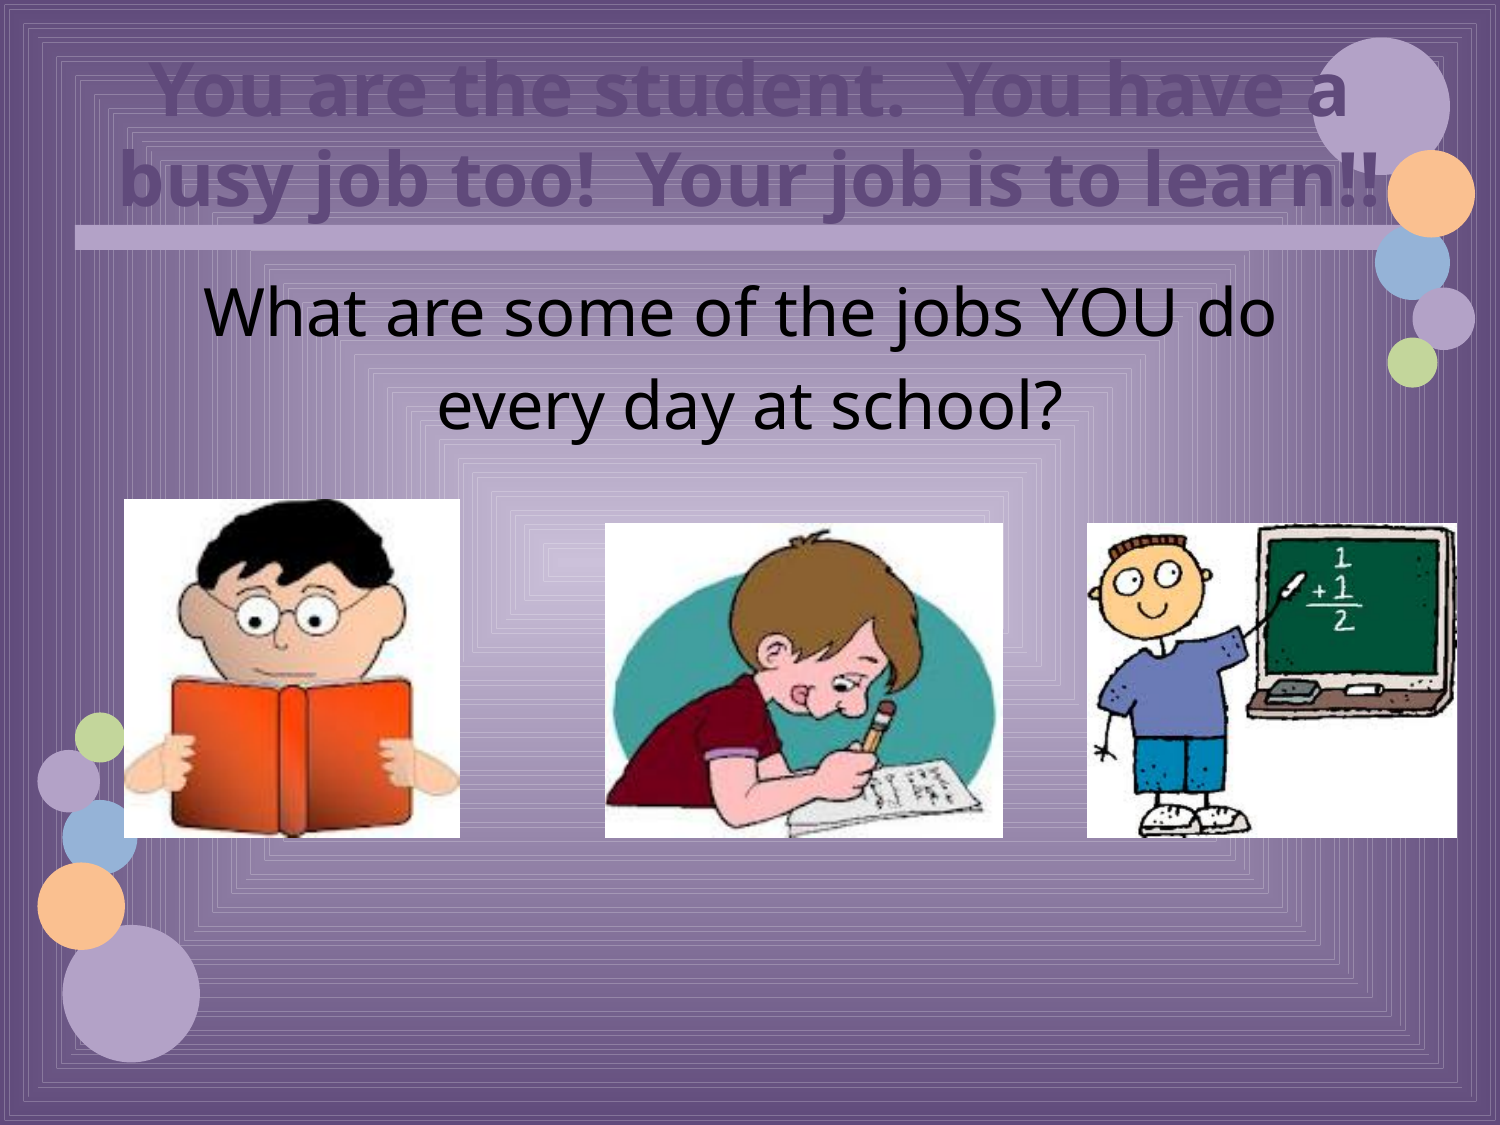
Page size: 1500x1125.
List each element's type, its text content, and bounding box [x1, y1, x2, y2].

picture [123, 499, 460, 838]
title You are the student. You have a busy job too! Your job is to learn!! [75, 37, 1425, 225]
picture [604, 522, 1003, 838]
picture [1087, 522, 1457, 838]
list What are some of the jobs YOU do every day at school? [75, 262, 1425, 1005]
